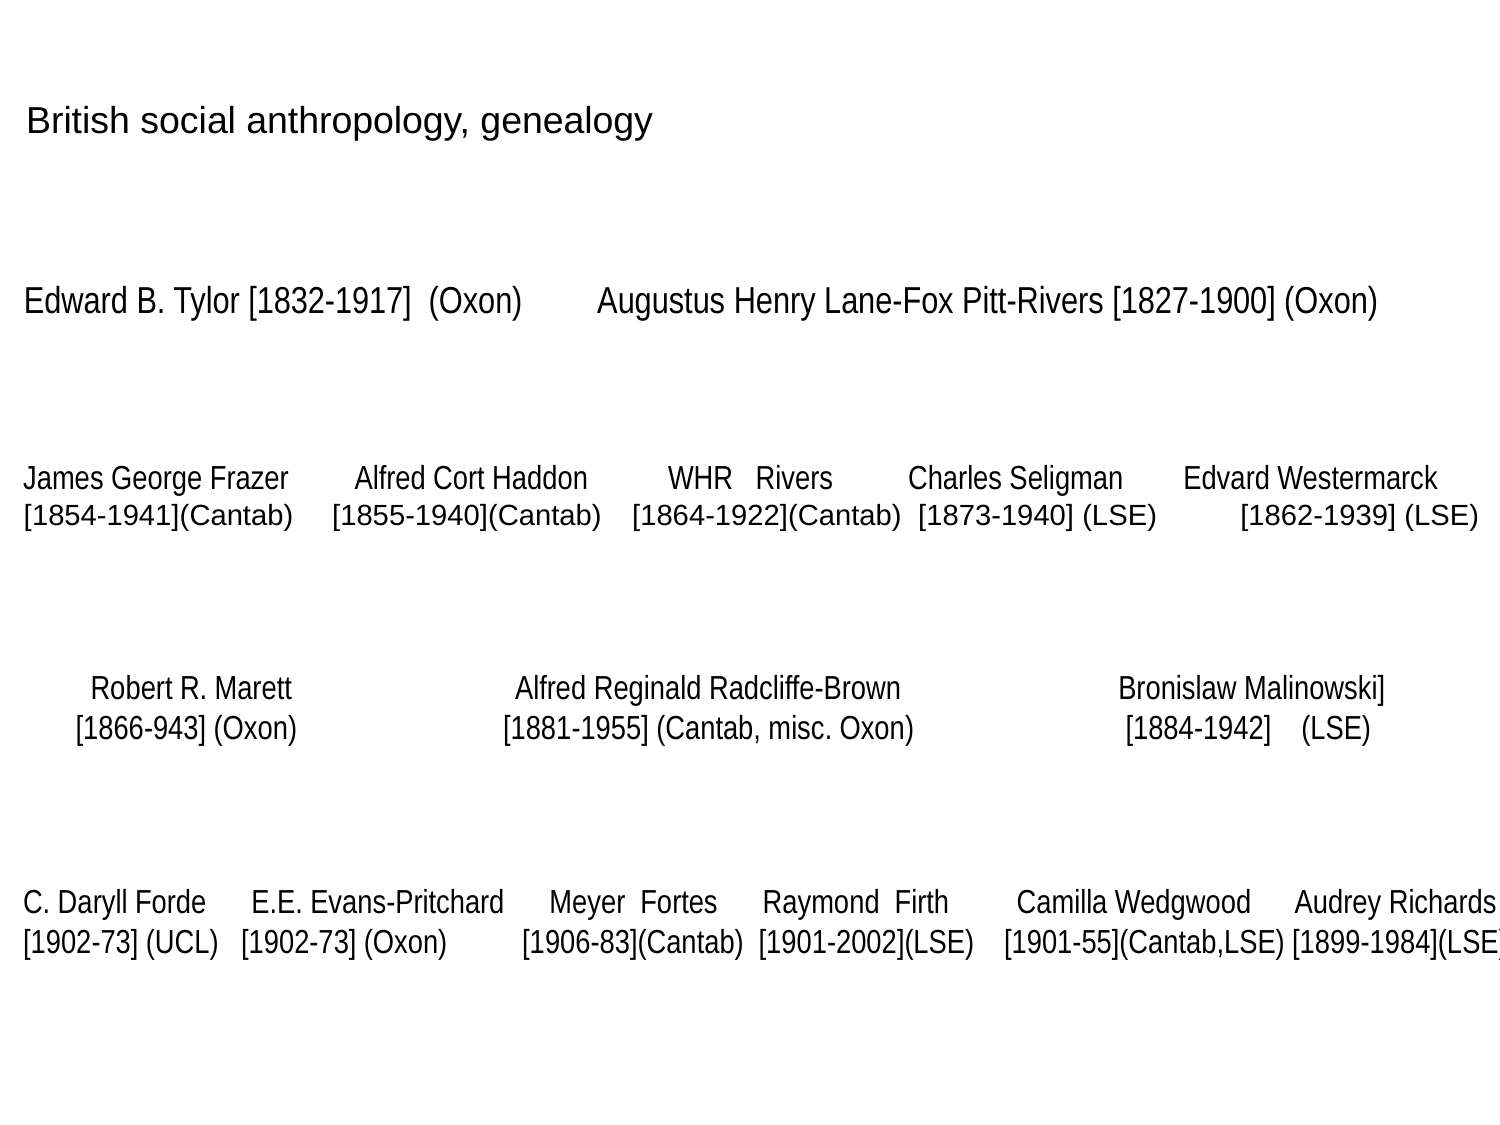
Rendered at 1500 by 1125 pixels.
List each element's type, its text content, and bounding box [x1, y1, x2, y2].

text_box British social anthropology, genealogy Edward B. Tylor [1832-1917] (Oxon) Augustus Henry Lane-Fox Pitt-Rivers [1827-1900] (Oxon) James George Frazer Alfred Cort Haddon WHR Rivers Charles Seligman Edvard Westermarck [1854-1941](Cantab) [1855-1940](Cantab) [1864-1922](Cantab) [1873-1940] (LSE) [1862-1939] (LSE) Robert R. Marett Alfred Reginald Radcliffe-Brown Bronislaw Malinowski] [1866-943] (Oxon) [1881-1955] (Cantab, misc. Oxon) [1884-1942] (LSE) C. Daryll Forde E.E. Evans-Pritchard Meyer Fortes Raymond Firth Camilla Wedgwood Audrey Richards [1902-73] (UCL) [1902-73] (Oxon) [1906-83](Cantab) [1901-2002](LSE) [1901-55](Cantab,LSE) [1899-1984](LSE) [0, 43, 1500, 1071]
